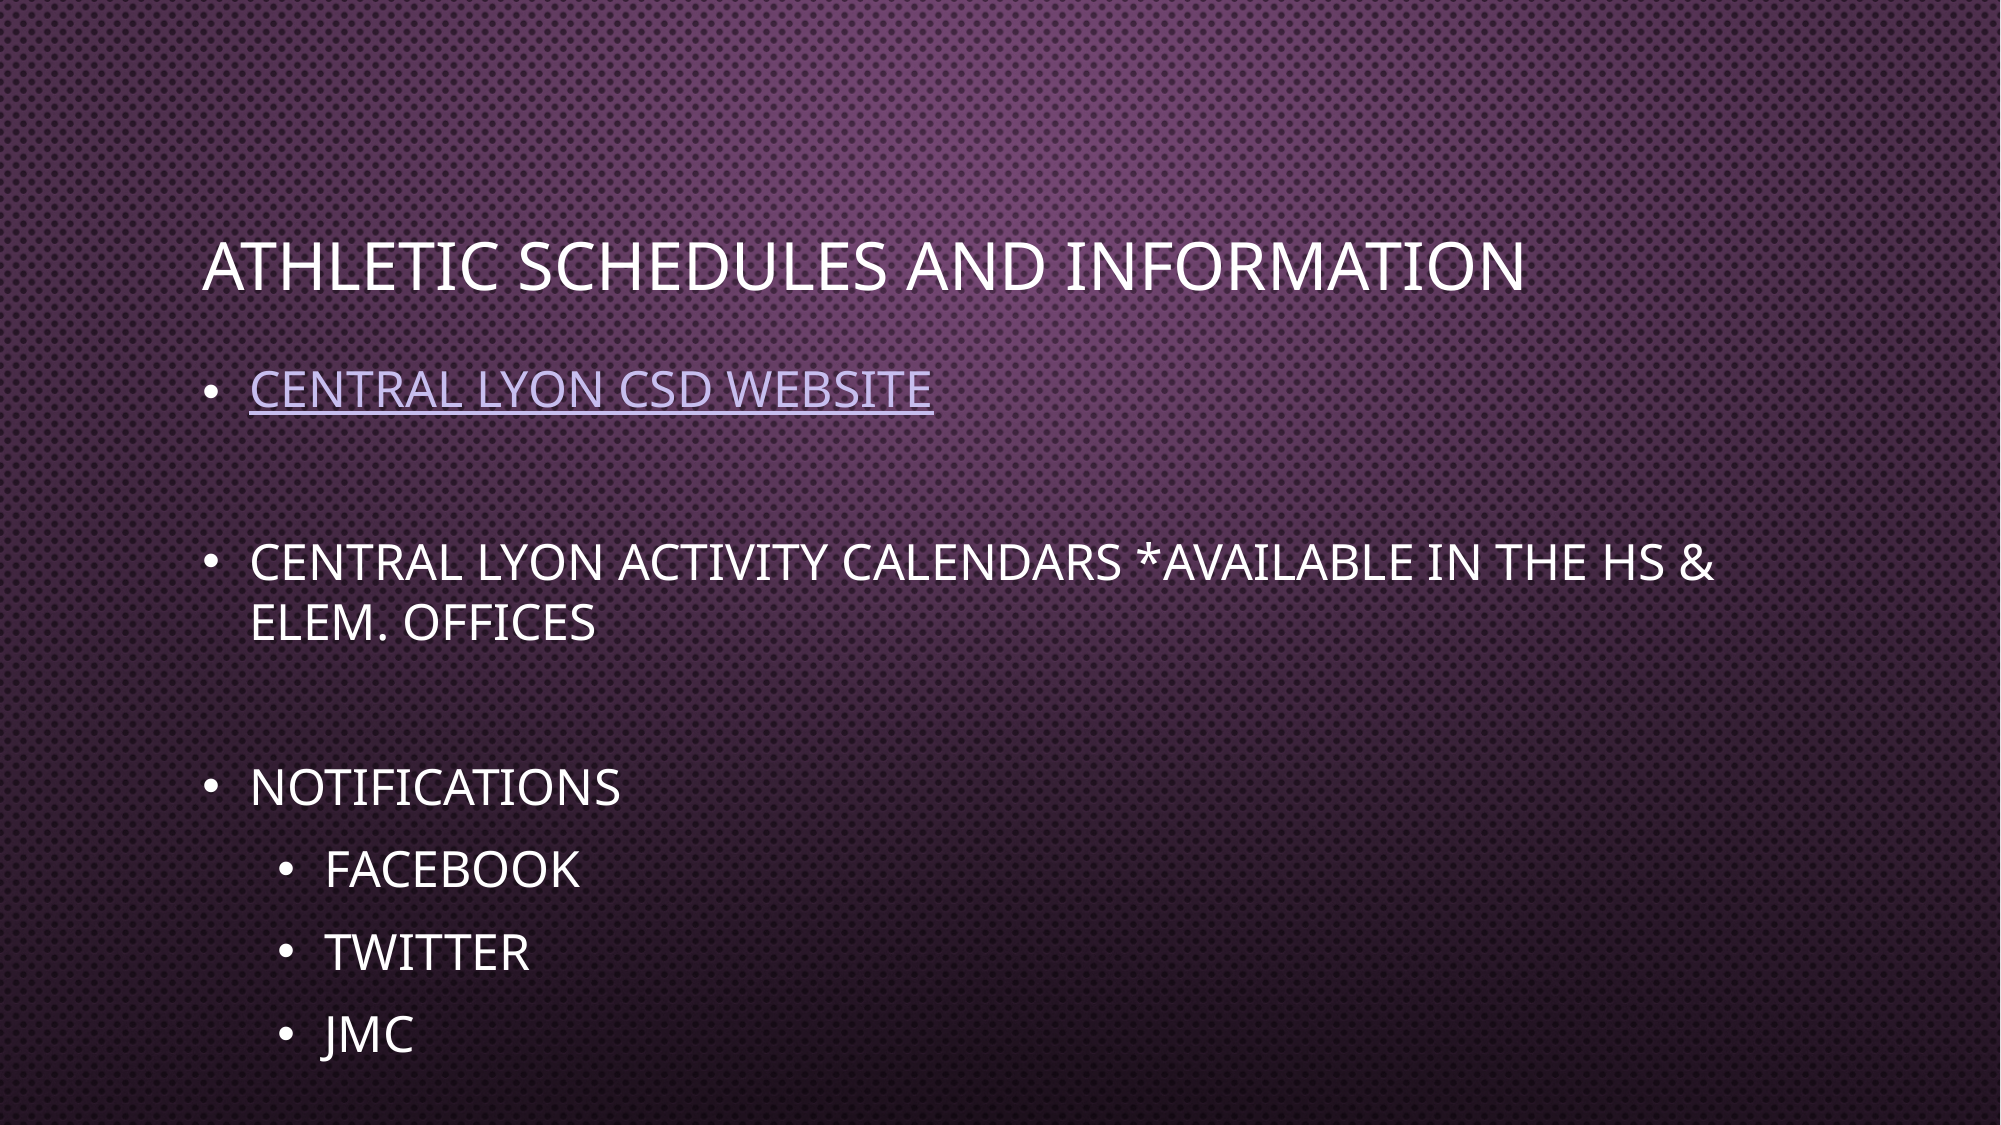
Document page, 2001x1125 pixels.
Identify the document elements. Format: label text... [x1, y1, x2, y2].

title Athletic Schedules and Information [187, 99, 1813, 341]
list Central Lyon CSD Website Central Lyon Activity Calendars *Available in the HS & Elem. offices Notifications Facebook Twitter JMC [187, 341, 1813, 1079]
